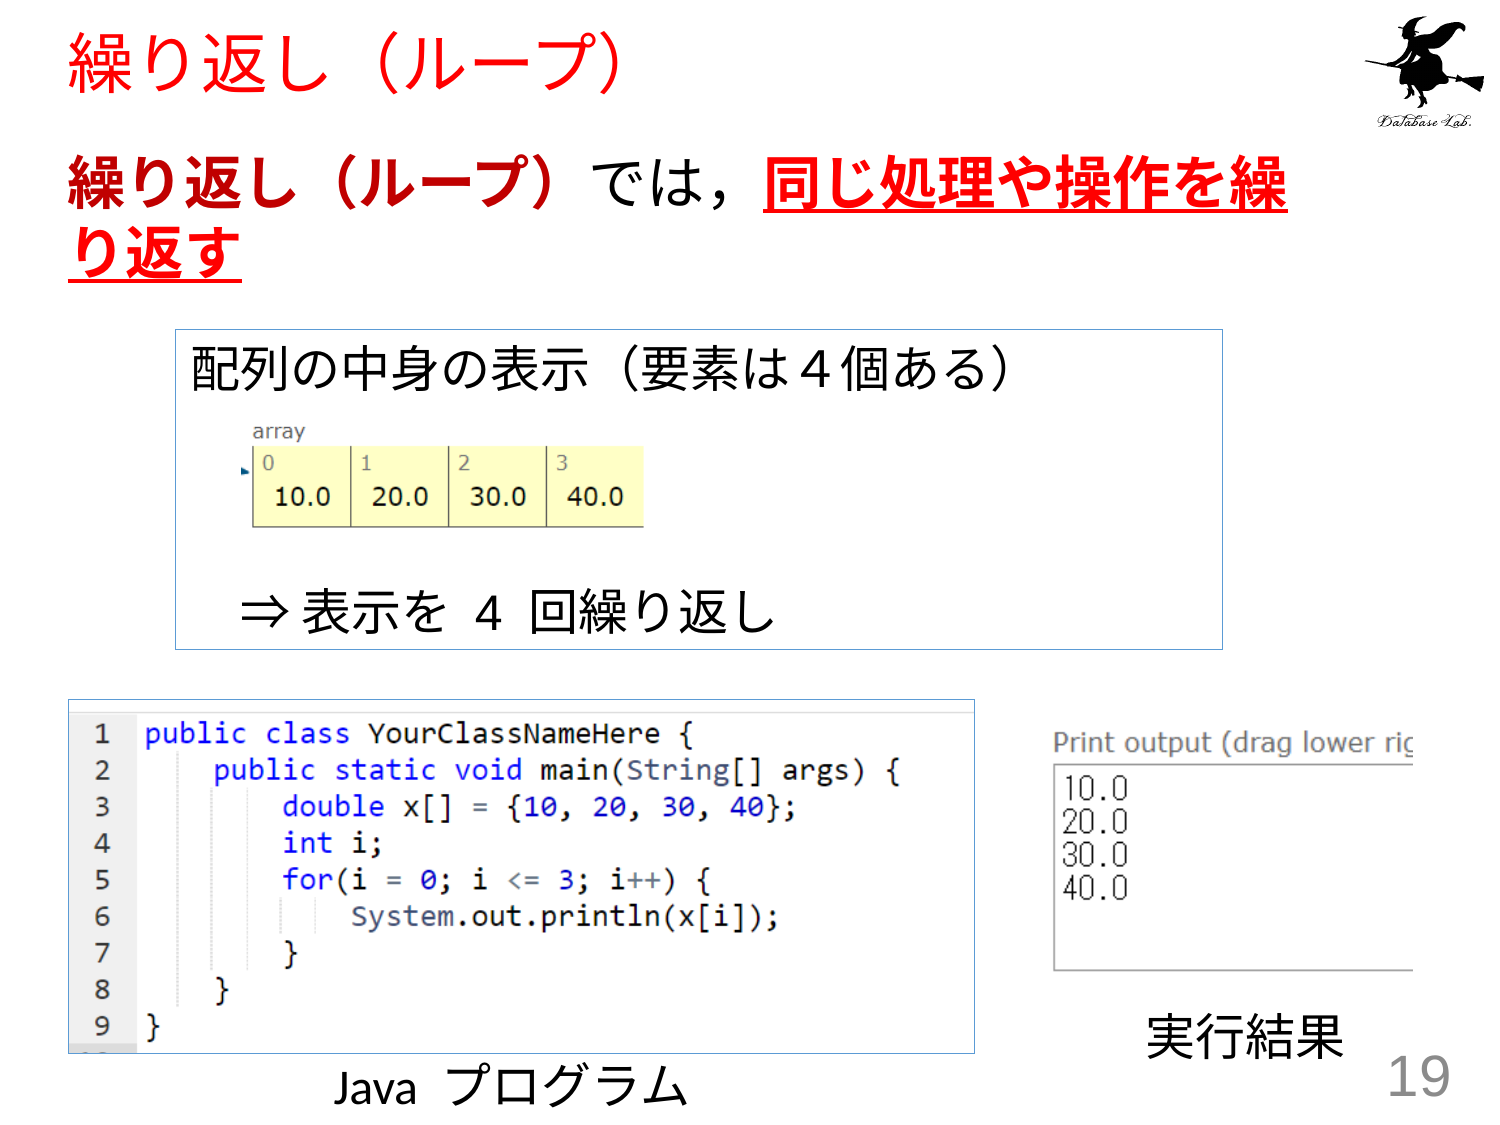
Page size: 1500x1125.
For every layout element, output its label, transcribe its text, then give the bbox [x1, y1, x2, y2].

picture [68, 699, 975, 1054]
list 繰り返し（ループ）では，同じ処理や操作を繰り返す [52, 138, 1346, 323]
picture [1362, 14, 1486, 130]
title 繰り返し（ループ） [52, 28, 1441, 106]
picture [1032, 686, 1413, 1003]
text_box Java プログラム [318, 1054, 705, 1123]
picture [241, 399, 659, 571]
text_box 実行結果 [1130, 1003, 1361, 1073]
text_box 配列の中身の表示（要素は４個ある） ⇒ 表示を 4 回繰り返し [175, 329, 1223, 650]
slide_number 19 [1129, 1042, 1467, 1103]
